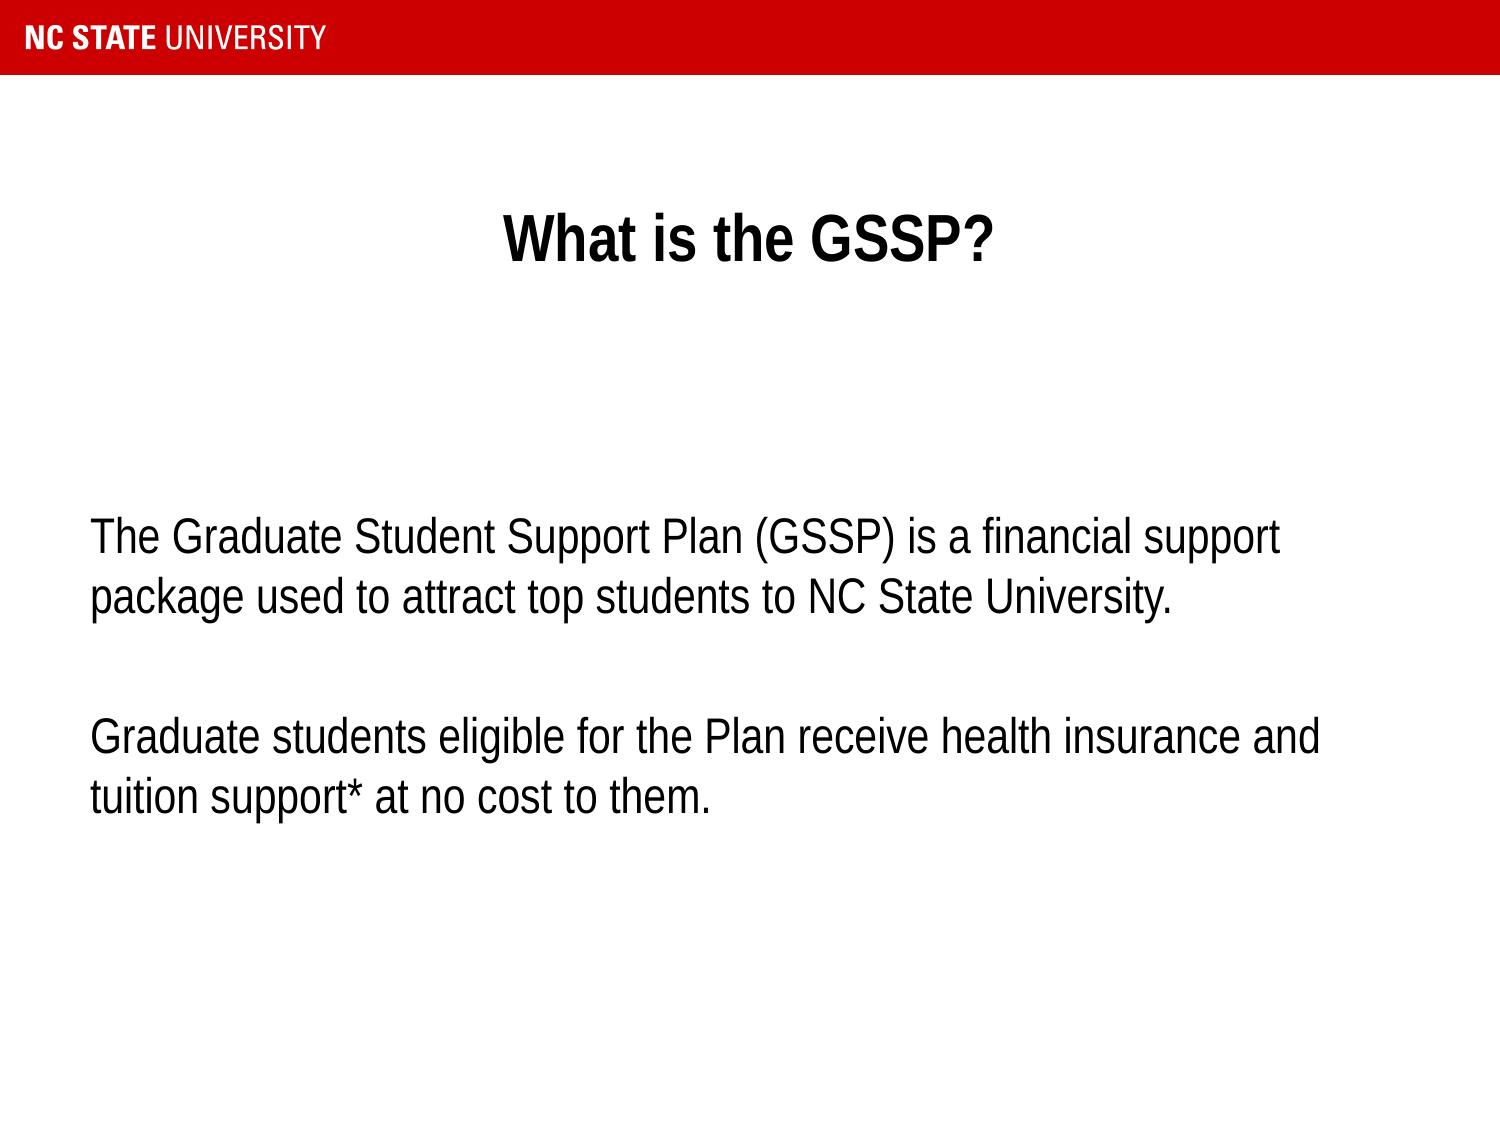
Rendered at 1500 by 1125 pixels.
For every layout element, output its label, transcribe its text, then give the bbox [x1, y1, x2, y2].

list The Graduate Student Support Plan (GSSP) is a financial support package used to attract top students to NC State University. Graduate students eligible for the Plan receive health insurance and tuition support* at no cost to them. [75, 495, 1425, 1005]
picture [0, 0, 1500, 75]
title What is the GSSP? [75, 147, 1425, 323]
